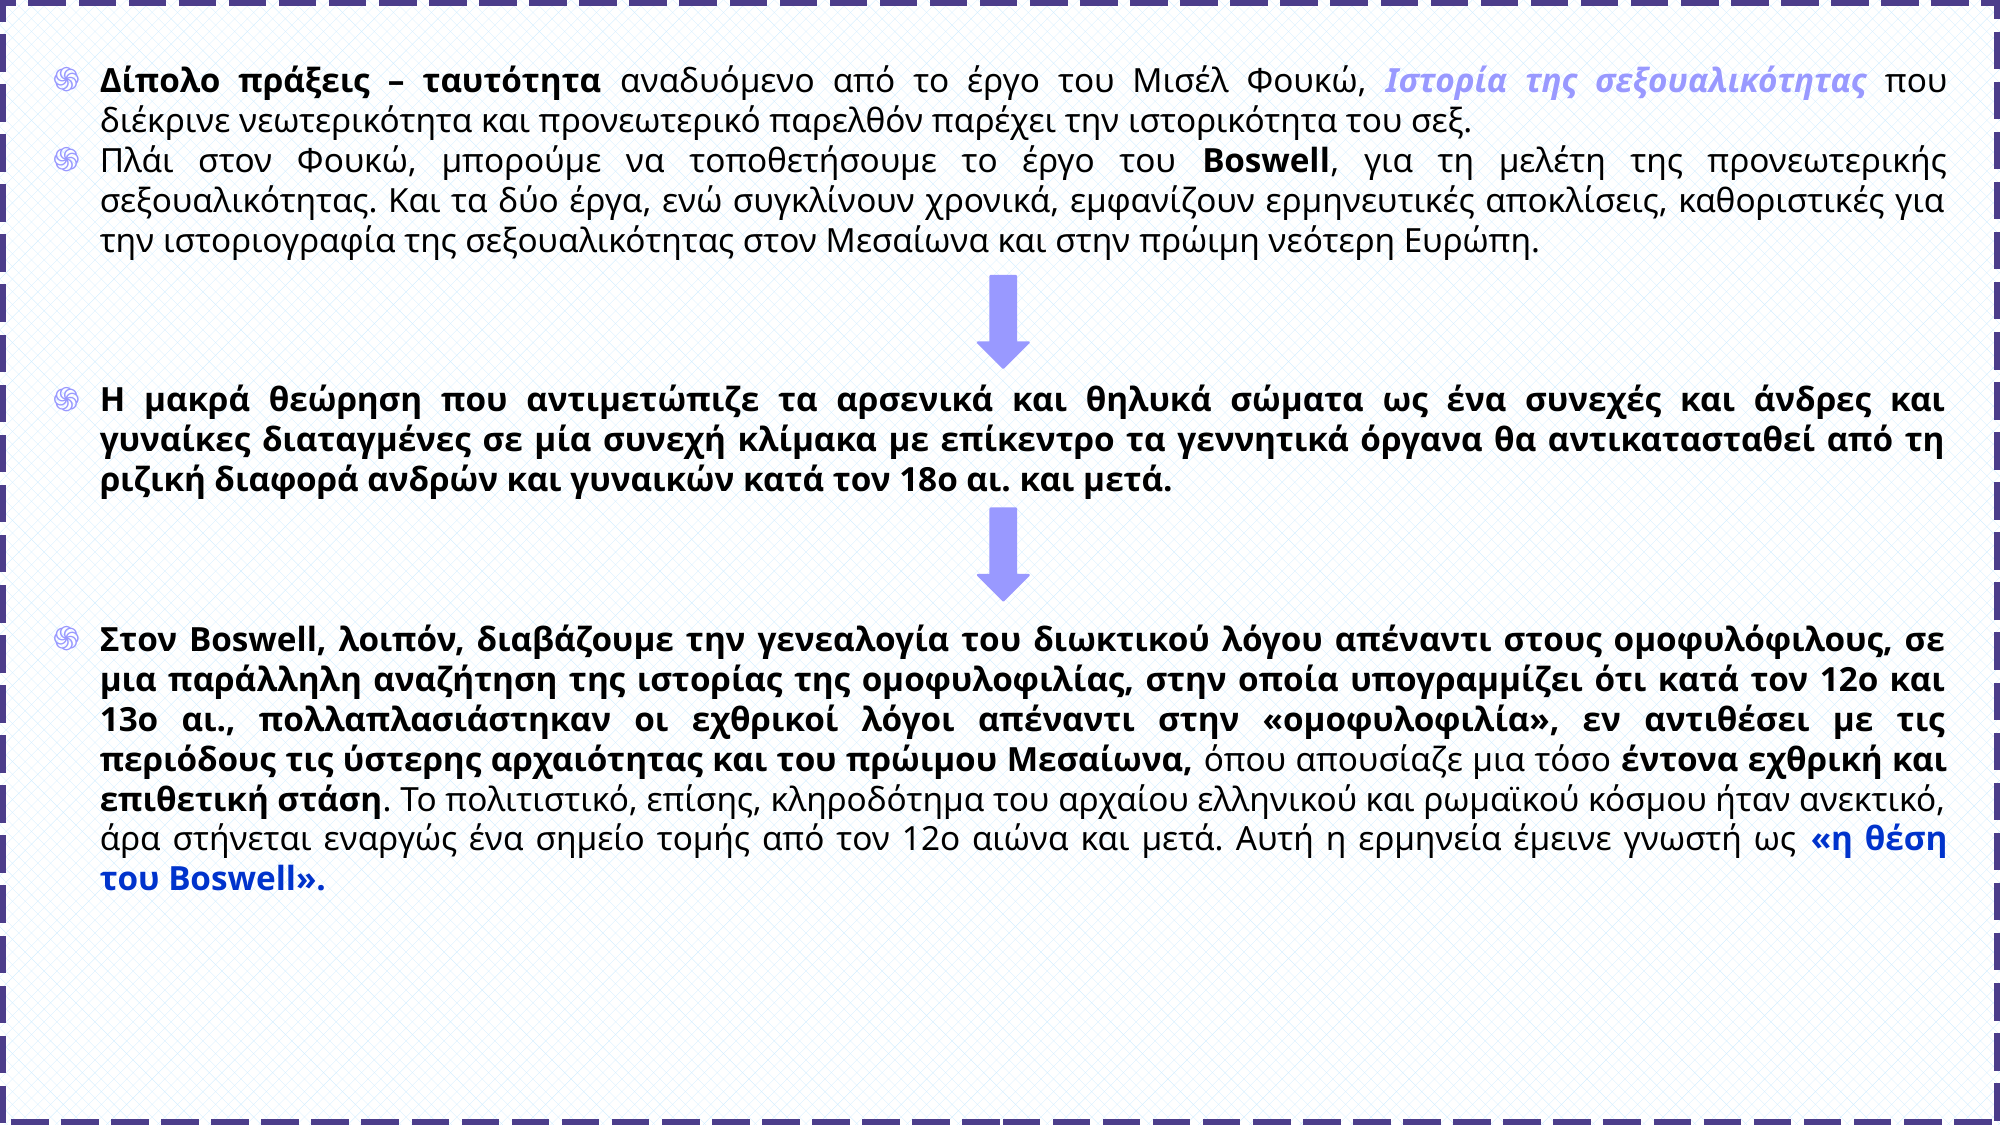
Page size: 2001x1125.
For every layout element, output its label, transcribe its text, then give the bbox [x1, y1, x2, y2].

text_box [976, 274, 1030, 369]
text_box Δίπολο πράξεις – ταυτότητα αναδυόμενο από το έργο του Μισέλ Φουκώ, Ιστορία της σεξουαλικότητας που διέκρινε νεωτερικότητα και προνεωτερικό παρελθόν παρέχει την ιστορικότητα του σεξ. Πλάι στον Φουκώ, μπορούμε να τοποθετήσουμε το έργο του Boswell, για τη μελέτη της προνεωτερικής σεξουαλικότητας. Και τα δύο έργα, ενώ συγκλίνουν χρονικά, εμφανίζουν ερμηνευτικές αποκλίσεις, καθοριστικές για την ιστοριογραφία της σεξουαλικότητας στον Μεσαίωνα και στην πρώιμη νεότερη Ευρώπη. Η μακρά θεώρηση που αντιμετώπιζε τα αρσενικά και θηλυκά σώματα ως ένα συνεχές και άνδρες και γυναίκες διαταγμένες σε μία συνεχή κλίμακα με επίκεντρο τα γεννητικά όργανα θα αντικατασταθεί από τη ριζική διαφορά ανδρών και γυναικών κατά τον 18ο αι. και μετά. Στον Boswell, λοιπόν, διαβάζουμε την γενεαλογία του διωκτικού λόγου απέναντι στους ομοφυλόφιλους, σε μια παράλληλη αναζήτηση της ιστορίας της ομοφυλοφιλίας, στην οποία υπογραμμίζει ότι κατά τον 12ο και 13ο αι., πολλαπλασιάστηκαν οι εχθρικοί λόγοι απέναντι στην «ομοφυλοφιλία», εν αντιθέσει με τις περιόδους τις ύστερης αρχαιότητας και του πρώιμου Μεσαίωνα, όπου απουσίαζε μια τόσο έντονα εχθρική και επιθετική στάση. Το πολιτιστικό, επίσης, κληροδότημα του αρχαίου ελληνικού και ρωμαϊκού κόσμου ήταν ανεκτικό, άρα στήνεται εναργώς ένα σημείο τομής από τον 12ο αιώνα και μετά. Αυτή η ερμηνεία έμεινε γνωστή ως «η θέση του Boswell». [38, 51, 1963, 905]
text_box [0, 0, 2000, 1125]
text_box [976, 507, 1030, 602]
